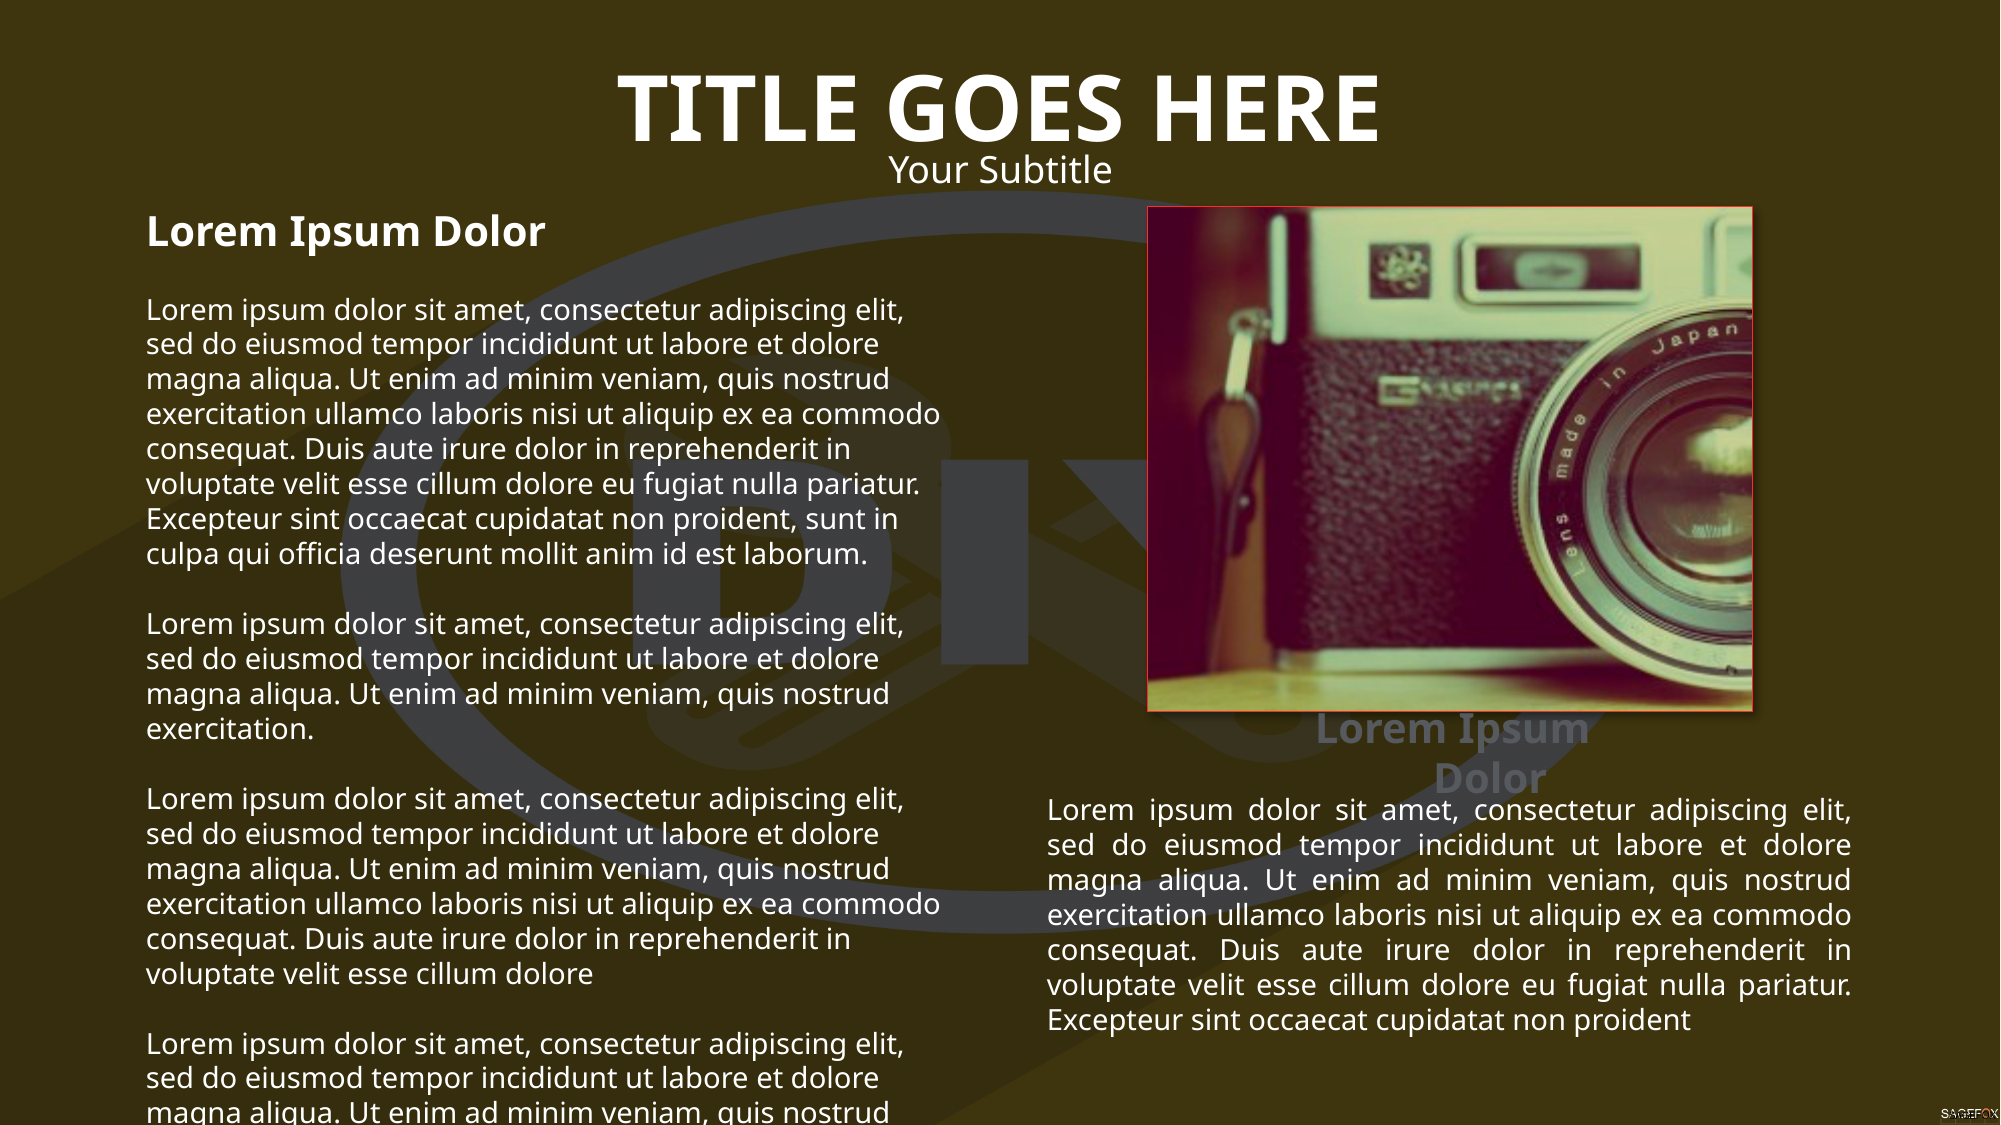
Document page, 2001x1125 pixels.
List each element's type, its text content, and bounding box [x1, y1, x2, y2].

text_box Lorem ipsum dolor sit amet, consectetur adipiscing elit, sed do eiusmod tempor incididunt ut labore et dolore magna aliqua. Ut enim ad minim veniam, quis nostrud exercitation ullamco laboris nisi ut aliquip ex ea commodo consequat. Duis aute irure dolor in reprehenderit in voluptate velit esse cillum dolore eu fugiat nulla pariatur. Excepteur sint occaecat cupidatat non proident [1046, 791, 1853, 1036]
text_box Lorem Ipsum Dolor [145, 207, 952, 252]
picture [1924, 0, 2001, 1125]
text_box Lorem ipsum dolor sit amet, consectetur adipiscing elit, sed do eiusmod tempor incididunt ut labore et dolore magna aliqua. Ut enim ad minim veniam, quis nostrud exercitation ullamco laboris nisi ut aliquip ex ea commodo consequat. Duis aute irure dolor in reprehenderit in voluptate velit esse cillum dolore eu fugiat nulla pariatur. Excepteur sint occaecat cupidatat non proident, sunt in culpa qui officia deserunt mollit anim id est laborum. Lorem ipsum dolor sit amet, consectetur adipiscing elit, sed do eiusmod tempor incididunt ut labore et dolore magna aliqua. Ut enim ad minim veniam, quis nostrud exercitation. Lorem ipsum dolor sit amet, consectetur adipiscing elit, sed do eiusmod tempor incididunt ut labore et dolore magna aliqua. Ut enim ad minim veniam, quis nostrud exercitation ullamco laboris nisi ut aliquip ex ea commodo consequat. Duis aute irure dolor in reprehenderit in voluptate velit esse cillum dolore Lorem ipsum dolor sit amet, consectetur adipiscing elit, sed do eiusmod tempor incididunt ut labore et dolore magna aliqua. Ut enim ad minim veniam, quis nostrud exercitation. [145, 290, 952, 1125]
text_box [548, 42, 1452, 199]
picture [1147, 207, 1753, 712]
text_box Lorem Ipsum Dolor [1272, 729, 1633, 774]
